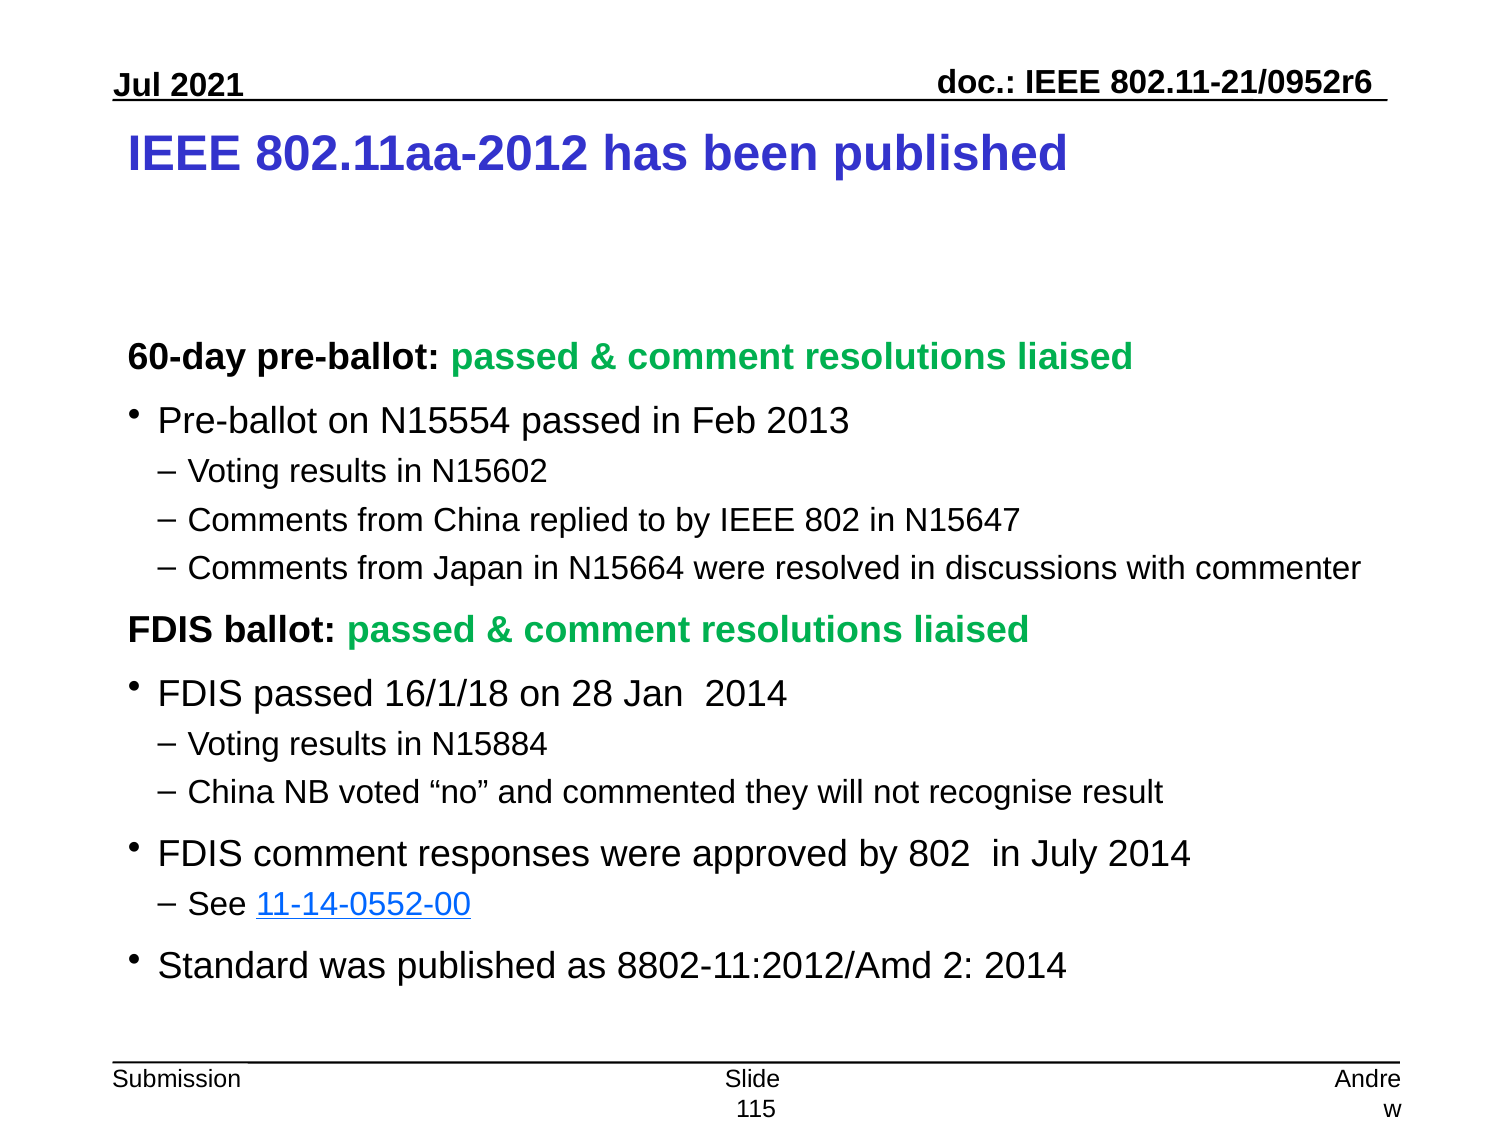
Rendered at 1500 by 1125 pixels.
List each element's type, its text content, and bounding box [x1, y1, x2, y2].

slide_number Slide 115 [709, 1061, 803, 1093]
list 60-day pre-ballot: passed & comment resolutions liaised Pre-ballot on N15554 passed in Feb 2013 Voting results in N15602 Comments from China replied to by IEEE 802 in N15647 Comments from Japan in N15664 were resolved in discussions with commenter FDIS ballot: passed & comment resolutions liaised FDIS passed 16/1/18 on 28 Jan 2014 Voting results in N15884 China NB voted “no” and commented they will not recognise result FDIS comment responses were approved by 802 in July 2014 See 11-14-0552-00 Standard was published as 8802-11:2012/Amd 2: 2014 [112, 324, 1388, 1000]
title IEEE 802.11aa-2012 has been published [112, 112, 1500, 288]
footer Andrew Myles, Cisco [1320, 1061, 1402, 1093]
